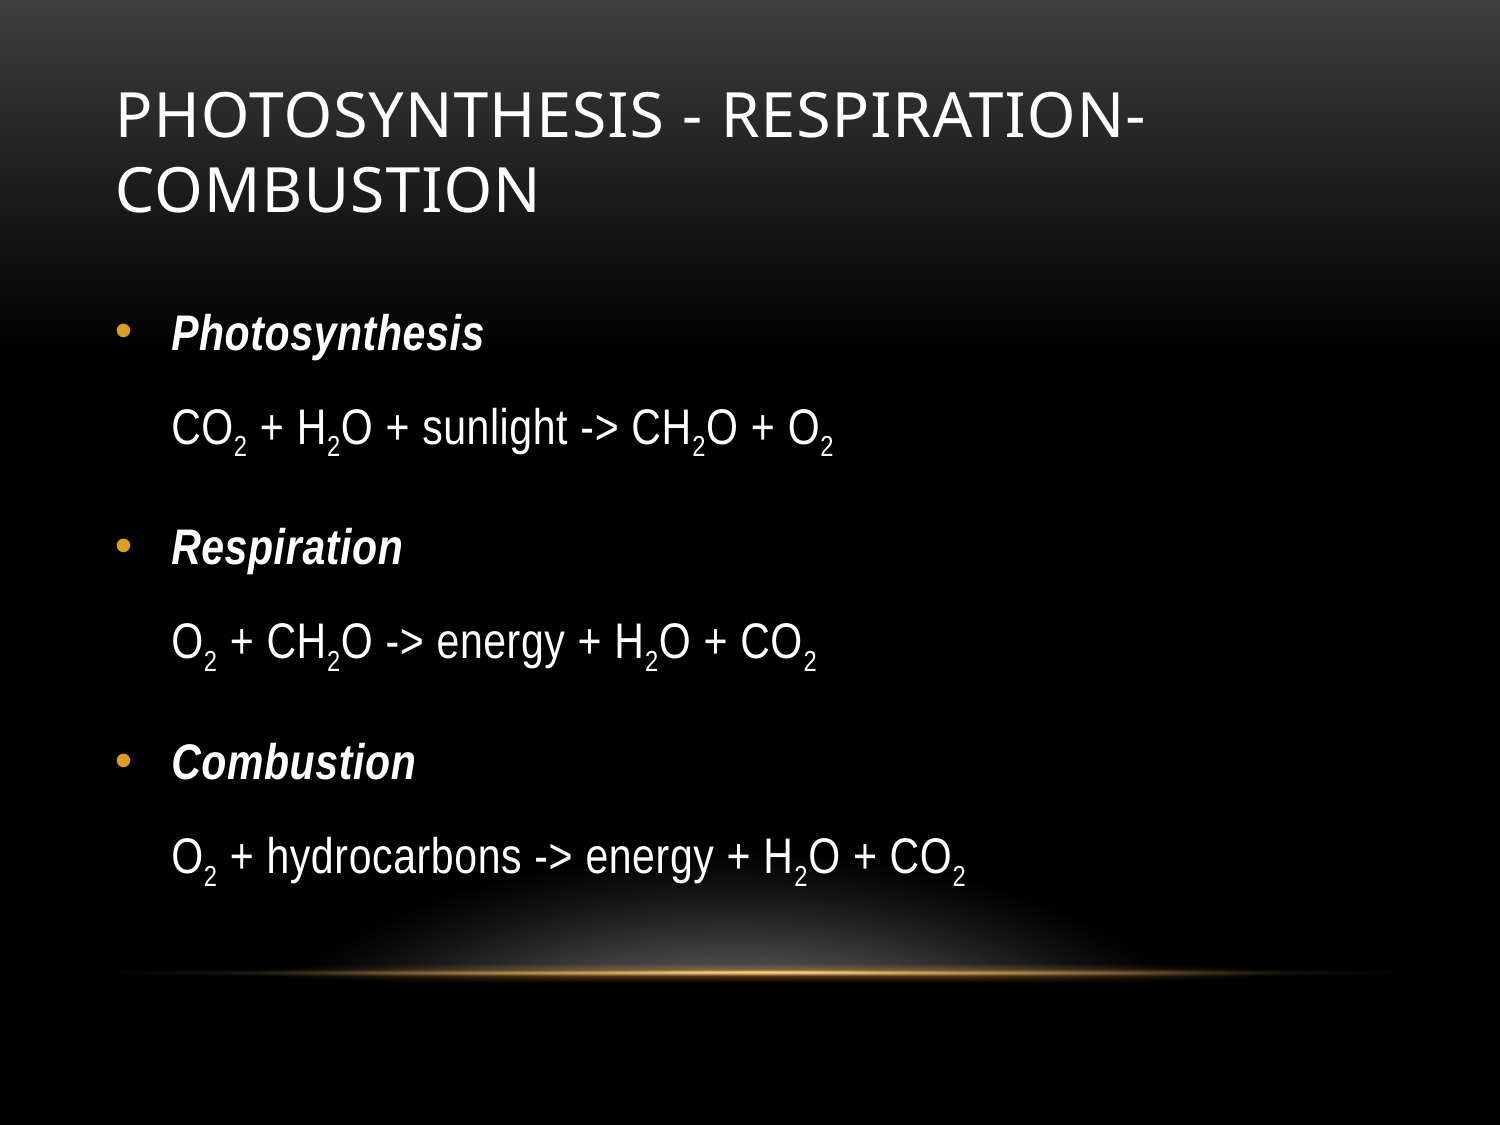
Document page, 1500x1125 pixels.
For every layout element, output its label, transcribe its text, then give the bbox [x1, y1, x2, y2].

list Photosynthesis CO2 + H2O + sunlight -> CH2O + O2 Respiration O2 + CH2O -> energy + H2O + CO2 Combustion O2 + hydrocarbons -> energy + H2O + CO2 [99, 262, 1400, 938]
title Photosynthesis - Respiration-Combustion [99, 45, 1400, 233]
picture [0, 0, 1500, 1125]
